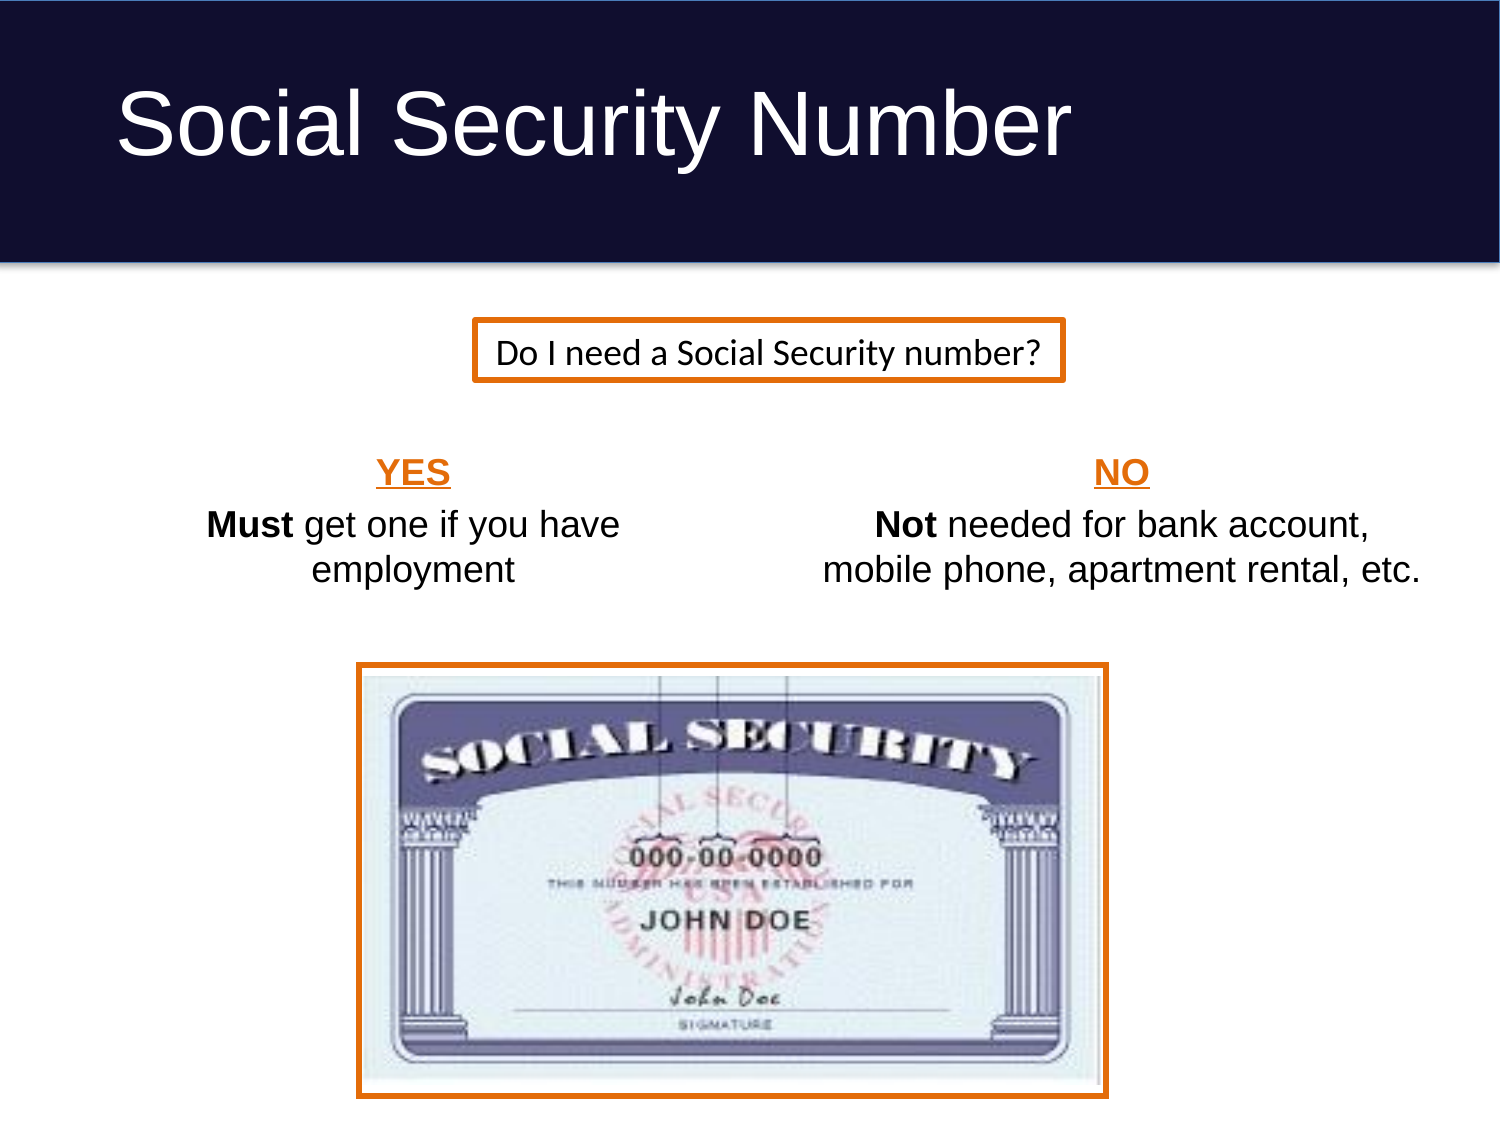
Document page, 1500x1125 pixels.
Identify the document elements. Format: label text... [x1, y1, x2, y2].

list YES Must get one if you have employment [121, 440, 706, 924]
title Social Security Number [100, 37, 1438, 200]
text_box NO Not needed for bank account, mobile phone, apartment rental, etc. [806, 440, 1438, 918]
text_box Do I need a Social Security number? [475, 320, 1064, 380]
picture [362, 667, 1104, 1094]
